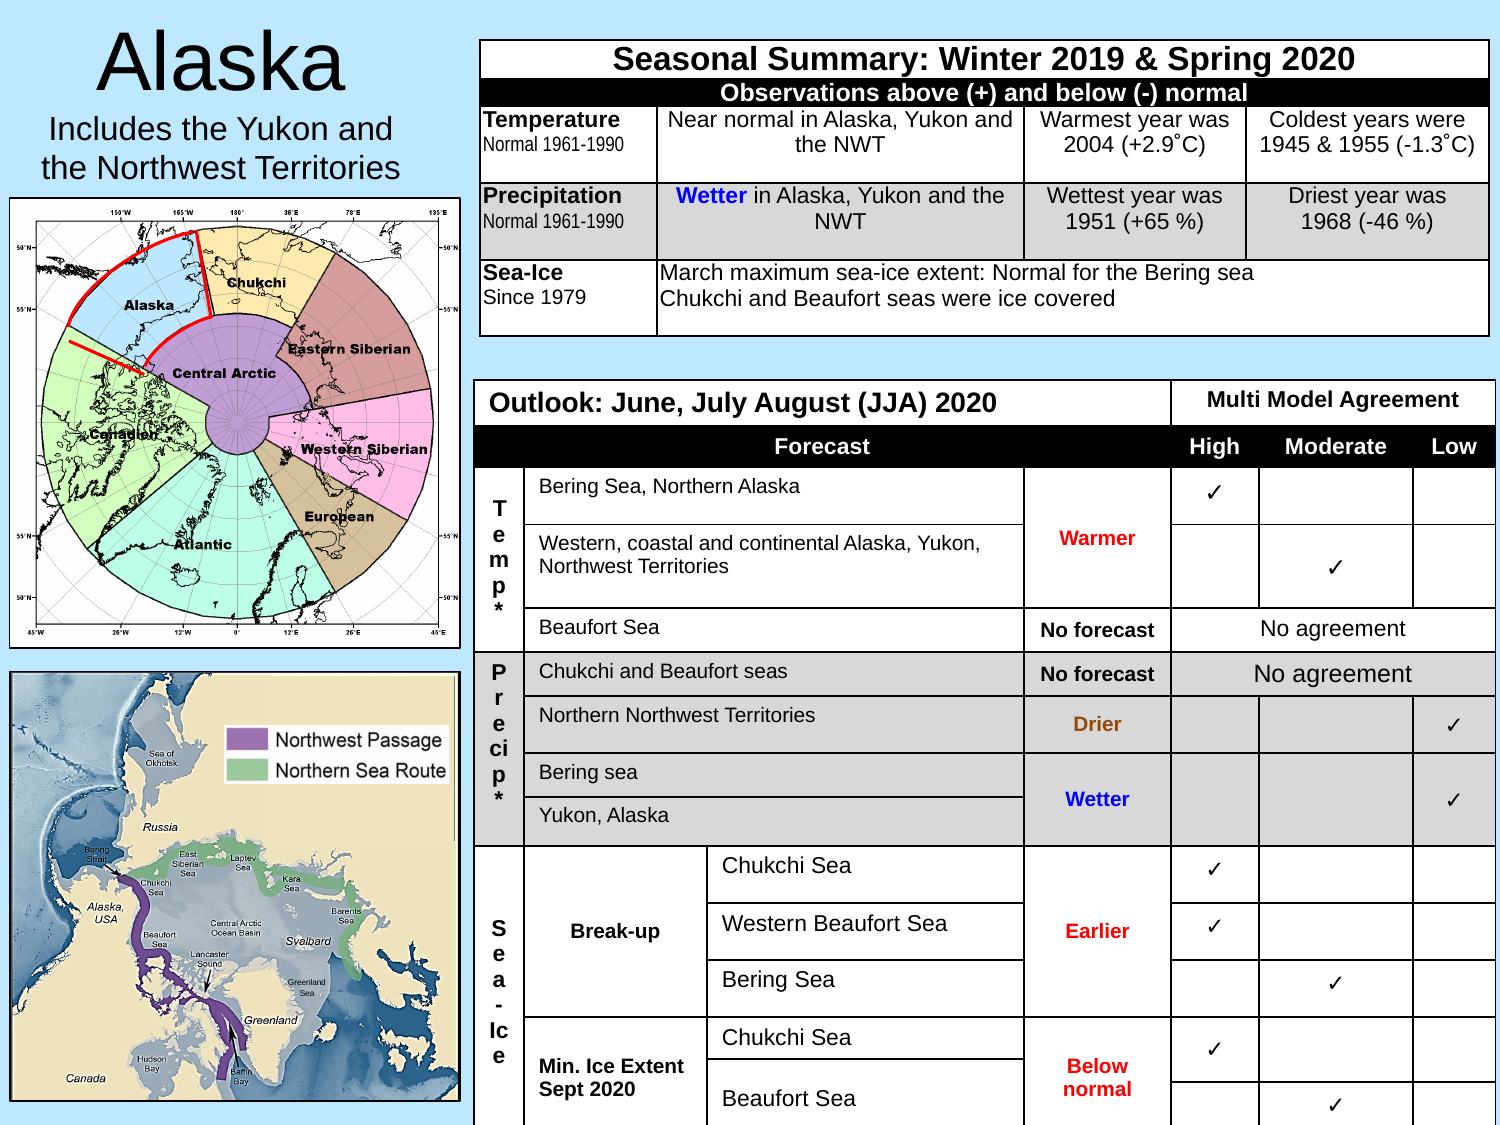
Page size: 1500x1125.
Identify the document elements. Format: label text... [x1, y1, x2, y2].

table_cell [1260, 847, 1412, 902]
table_cell Chukchi and Beaufort seas [525, 653, 1023, 695]
table_cell Min. Ice Extent Sept 2020 [525, 1018, 706, 1125]
table_cell March maximum sea-ice extent: Normal for the Bering sea Chukchi and Beaufort seas were ice covered [658, 261, 1488, 335]
table_cell ✓ [1414, 754, 1495, 845]
title Alaska Includes the Yukon and the Northwest Territories [10, 42, 432, 152]
table_cell [1414, 1018, 1495, 1081]
table_cell Observations above (+) and below (-) normal [481, 79, 1488, 106]
table_cell [1414, 525, 1495, 607]
table_cell Break-up [525, 847, 706, 1016]
table_cell [1260, 697, 1412, 752]
table_cell [1172, 754, 1258, 845]
table_cell Earlier [1025, 847, 1170, 1016]
table_cell ✓ [1172, 468, 1258, 524]
table_cell Temperature Normal 1961-1990 [481, 107, 656, 182]
table_cell Wetter in Alaska, Yukon and the NWT [658, 184, 1023, 259]
table_cell No agreement [1172, 653, 1495, 695]
table_cell Below normal [1025, 1018, 1170, 1125]
table_cell Beaufort Sea [525, 609, 1023, 651]
table_cell [1260, 904, 1412, 959]
table_cell Near normal in Alaska, Yukon and the NWT [658, 107, 1023, 182]
table_cell No forecast [1025, 653, 1170, 695]
table_cell [1414, 904, 1495, 959]
table_cell Northern Northwest Territories [525, 697, 1023, 752]
table_cell [1172, 697, 1258, 752]
table_cell Low [1414, 427, 1495, 467]
table_cell Sea-Ice Since 1979 [481, 261, 656, 335]
table_header Multi Model Agreement [1172, 381, 1495, 425]
table_cell Chukchi Sea [708, 1018, 1023, 1058]
table_cell ✓ [1172, 1018, 1258, 1081]
table_cell [1172, 1083, 1258, 1125]
table_cell Temp * [475, 468, 523, 651]
table_cell Beaufort Sea [708, 1060, 1023, 1125]
table_cell ✓ [1172, 847, 1258, 902]
table_cell High [1172, 427, 1258, 467]
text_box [10, 671, 460, 1101]
table_header Seasonal Summary: Winter 2019 & Spring 2020 [481, 41, 1488, 78]
table_cell [1172, 961, 1258, 1016]
table_cell ✓ [1172, 904, 1258, 959]
table_cell [1260, 1018, 1412, 1081]
table_cell Forecast [475, 427, 1170, 467]
table_cell Moderate [1260, 427, 1412, 467]
table_cell Warmer [1025, 468, 1170, 607]
table_cell Western Beaufort Sea [708, 904, 1023, 959]
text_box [49, 207, 251, 390]
table_cell Bering Sea [708, 961, 1023, 1016]
table_cell Yukon, Alaska [525, 798, 1023, 845]
table_cell Drier [1025, 697, 1170, 752]
table_header Outlook: June, July August (JJA) 2020 [475, 381, 1170, 425]
table_cell Sea-Ice [475, 847, 523, 1125]
table_cell ✓ [1414, 697, 1495, 752]
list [10, 198, 460, 648]
table_cell Precipitation Normal 1961-1990 [481, 184, 656, 259]
table_cell Bering Sea, Northern Alaska [525, 468, 1023, 524]
table_cell Precip * [475, 653, 523, 845]
table_cell [1260, 468, 1412, 524]
table_cell ✓ [1260, 1083, 1412, 1125]
table_cell [1172, 525, 1258, 607]
table_cell Wetter [1025, 754, 1170, 845]
table_cell No agreement [1172, 609, 1495, 651]
table_cell ✓ [1260, 525, 1412, 607]
table_cell Bering sea [525, 754, 1023, 796]
table_cell [1414, 1083, 1495, 1125]
table_cell [1414, 468, 1495, 524]
table_cell Western, coastal and continental Alaska, Yukon, Northwest Territories [525, 525, 1023, 607]
table_cell ✓ [1260, 961, 1412, 1016]
table_cell [1414, 847, 1495, 902]
table_cell Coldest years were 1945 & 1955 (-1.3˚C) [1247, 107, 1488, 182]
table_cell Warmest year was 2004 (+2.9˚C) [1025, 107, 1245, 182]
table_cell Driest year was 1968 (-46 %) [1247, 184, 1488, 259]
table_cell [1260, 754, 1412, 845]
table_cell [1414, 961, 1495, 1016]
table_cell Wettest year was 1951 (+65 %) [1025, 184, 1245, 259]
table_cell No forecast [1025, 609, 1170, 651]
table_cell Chukchi Sea [708, 847, 1023, 902]
